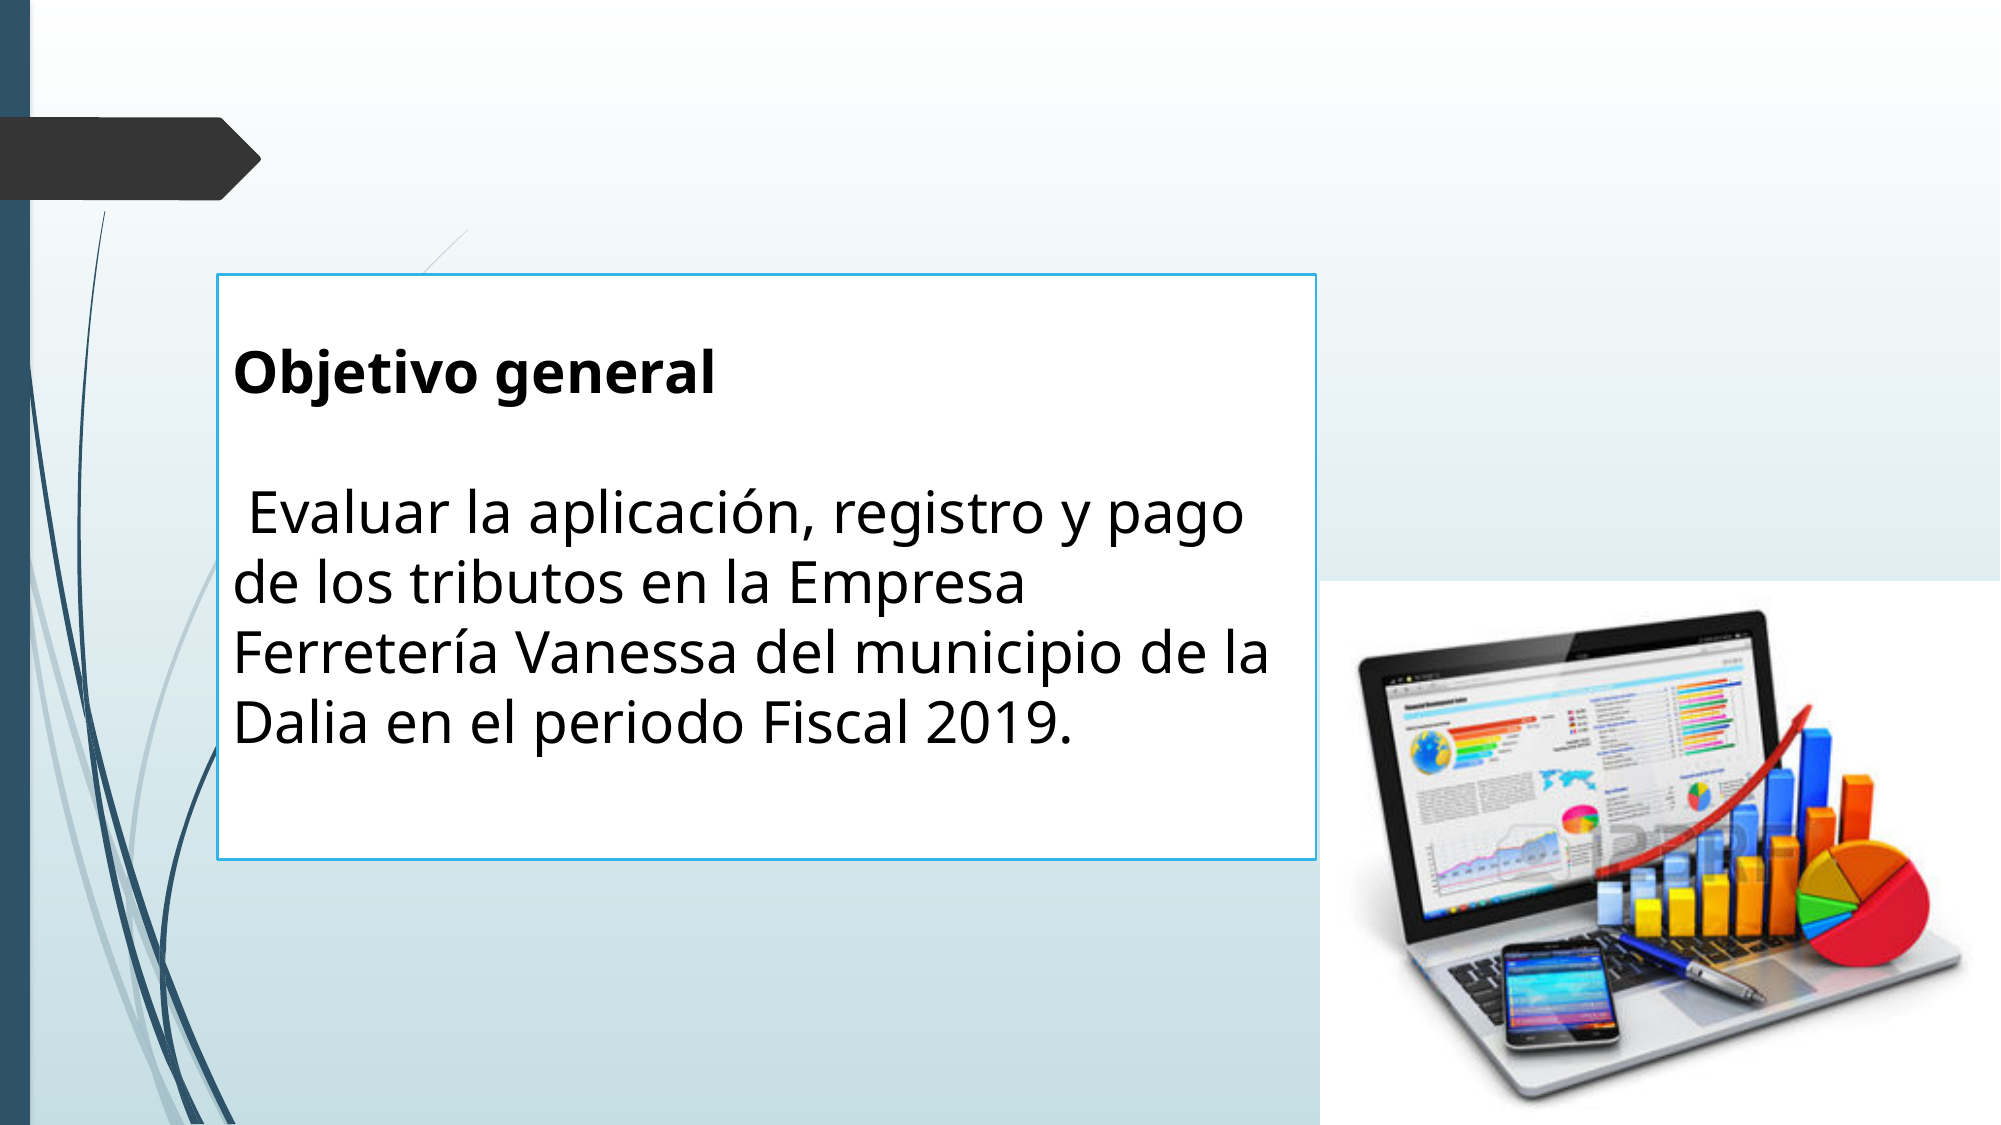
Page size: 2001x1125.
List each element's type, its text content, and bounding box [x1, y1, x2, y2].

text_box Objetivo general Evaluar la aplicación, registro y pago de los tributos en la Empresa Ferretería Vanessa del municipio de la Dalia en el periodo Fiscal 2019. [216, 273, 1317, 861]
picture [1320, 581, 2000, 1125]
